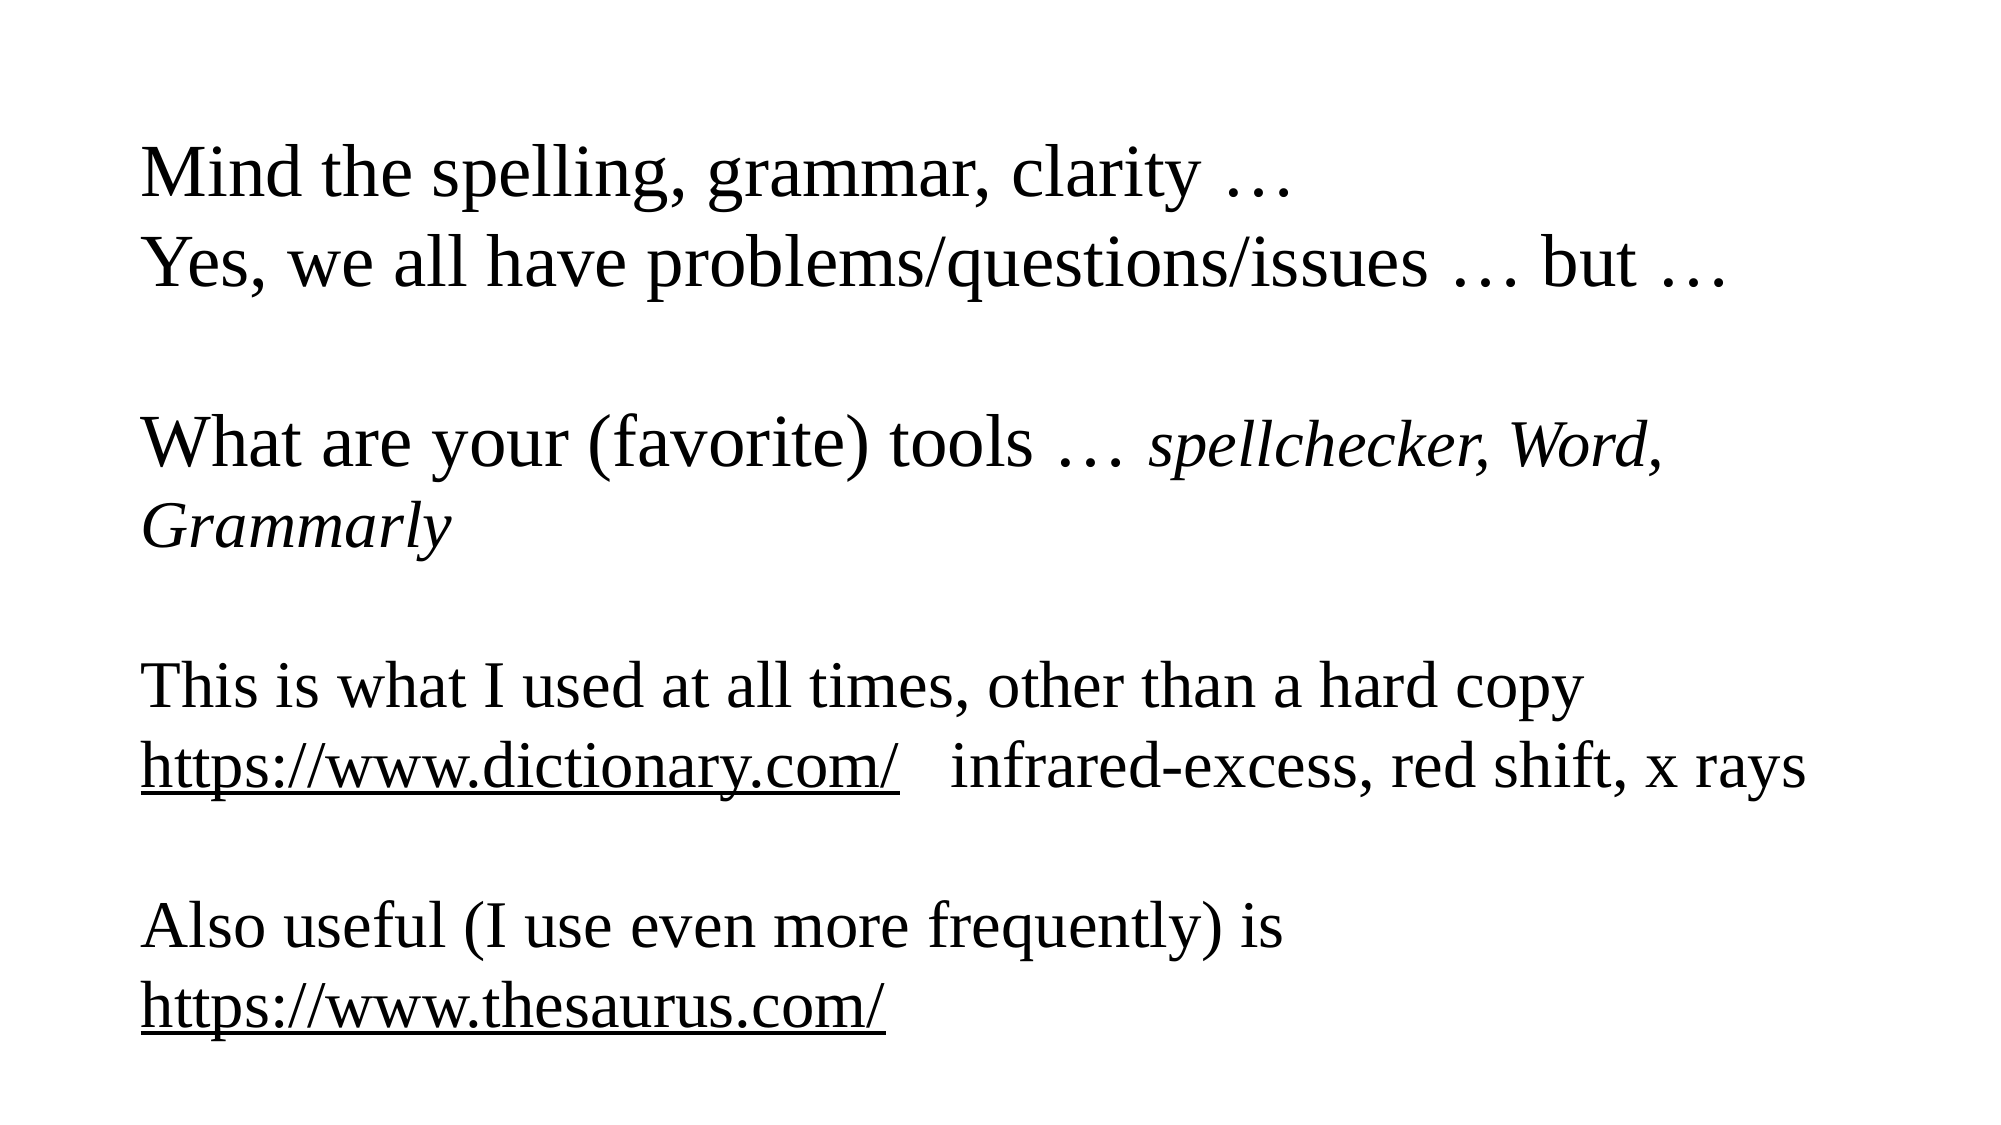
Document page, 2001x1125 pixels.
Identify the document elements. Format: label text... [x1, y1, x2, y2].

text_box Mind the spelling, grammar, clarity … Yes, we all have problems/questions/issues … but … What are your (favorite) tools … spellchecker, Word, Grammarly This is what I used at all times, other than a hard copy https://www.dictionary.com/ infrared-excess, red shift, x rays Also useful (I use even more frequently) is https://www.thesaurus.com/ [125, 113, 1875, 1048]
